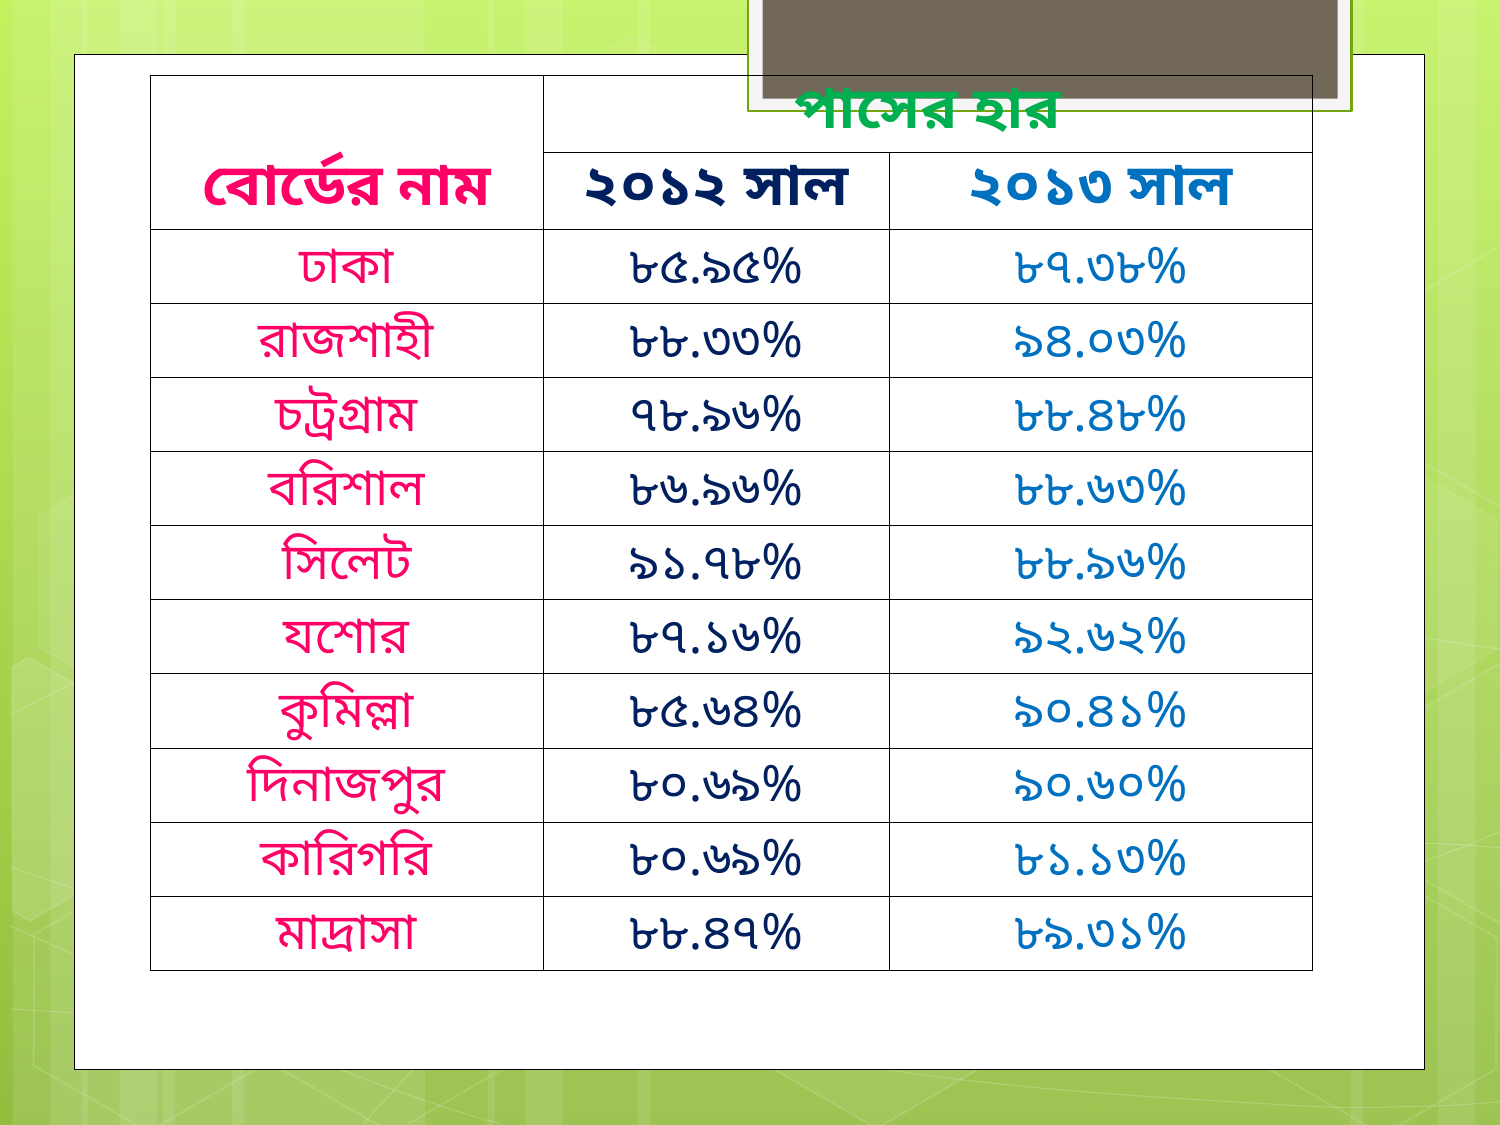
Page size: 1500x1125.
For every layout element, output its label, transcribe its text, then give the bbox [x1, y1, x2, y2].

table_cell ৮৮.৪৭% [544, 897, 889, 970]
table_cell ৯১.৭৮% [544, 526, 889, 599]
table_cell ৮০.৬৯% [544, 823, 889, 896]
table_cell ৮৫.৯৫% [544, 230, 889, 303]
table_cell ৮০.৬৯% [544, 749, 889, 822]
table_cell রাজশাহী [151, 304, 543, 377]
table_header বোর্ডের নাম [151, 76, 543, 229]
table_cell ৭৮.৯৬% [544, 378, 889, 451]
table_cell ৯০.৪১% [890, 674, 1312, 748]
table_cell বরিশাল [151, 452, 543, 525]
table_cell ২০১২ সাল [544, 153, 889, 229]
table_cell ২০১৩ সাল [890, 153, 1312, 229]
table_cell ৮৮.৬৩% [890, 452, 1312, 525]
table_header পাসের হার [544, 76, 1312, 152]
table_cell যশোর [151, 600, 543, 673]
table_cell ৯৪.০৩% [890, 304, 1312, 377]
table_cell ৮৮.৯৬% [890, 526, 1312, 599]
table_cell ৮১.১৩% [890, 823, 1312, 896]
table_cell কারিগরি [151, 823, 543, 896]
table_cell ৮৭.৩৮% [890, 230, 1312, 303]
table_cell ৯০.৬০% [890, 749, 1312, 822]
table_cell চট্রগ্রাম [151, 378, 543, 451]
table_cell ৮৮.৩৩% [544, 304, 889, 377]
table_cell ঢাকা [151, 230, 543, 303]
table_cell মাদ্রাসা [151, 897, 543, 970]
table_cell দিনাজপুর [151, 749, 543, 822]
table_cell ৮৭.১৬% [544, 600, 889, 673]
table_cell ৮৯.৩১% [890, 897, 1312, 970]
table_cell সিলেট [151, 526, 543, 599]
table_cell ৮৮.৪৮% [890, 378, 1312, 451]
table_cell ৯২.৬২% [890, 600, 1312, 673]
table_cell ৮৬.৯৬% [544, 452, 889, 525]
table_cell কুমিল্লা [151, 674, 543, 748]
table_cell ৮৫.৬৪% [544, 674, 889, 748]
